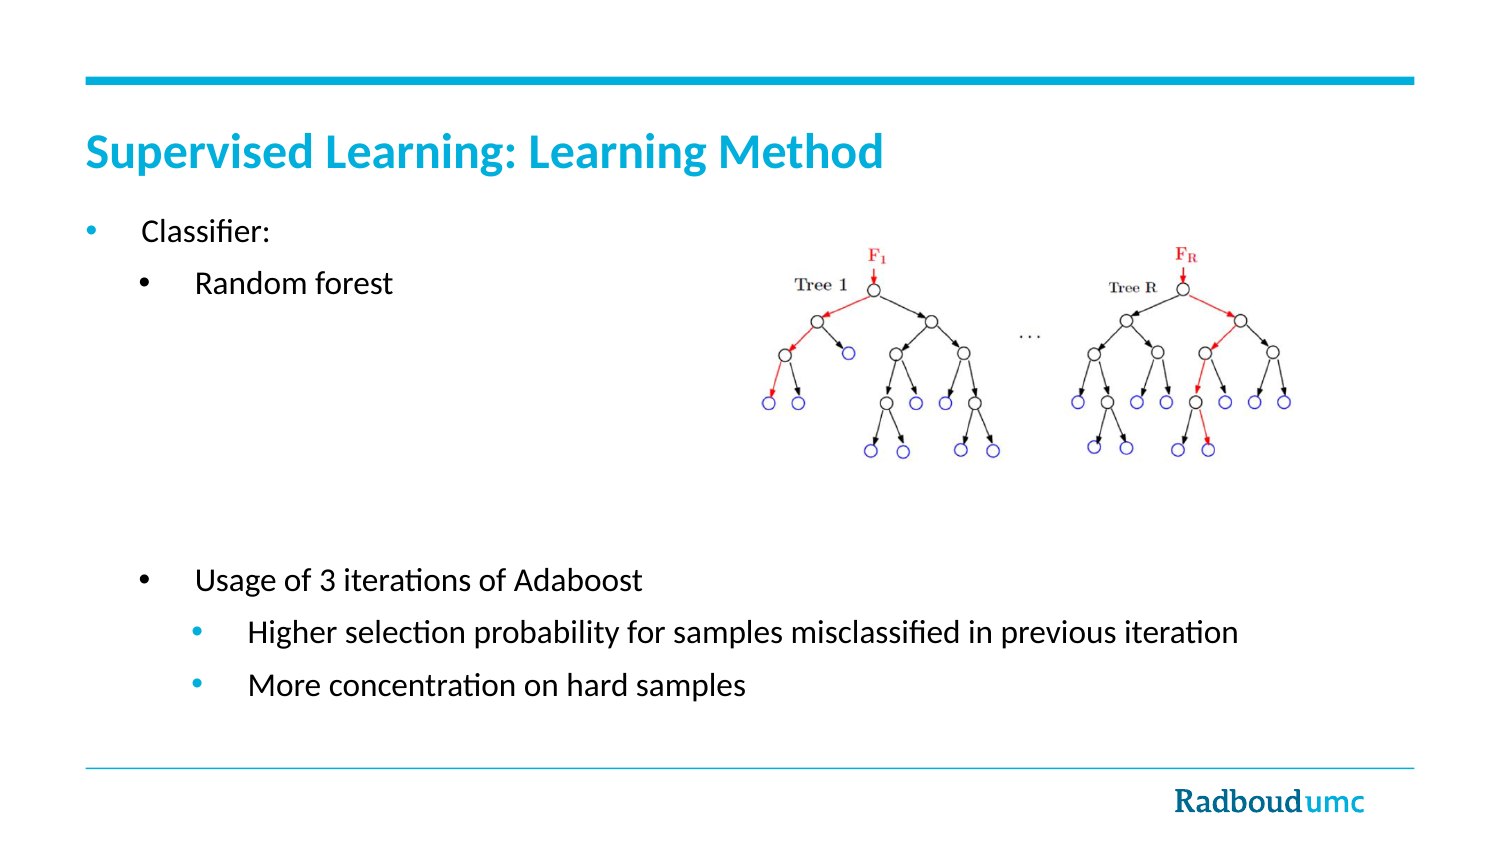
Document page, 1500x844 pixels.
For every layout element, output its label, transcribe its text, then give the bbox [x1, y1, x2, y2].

picture [757, 244, 1294, 465]
list Classifier: Random forest Usage of 3 iterations of Adaboost Higher selection probability for samples misclassified in previous iteration More concentration on hard samples [85, 197, 1415, 715]
title Supervised Learning: Learning Method [85, 91, 1415, 179]
